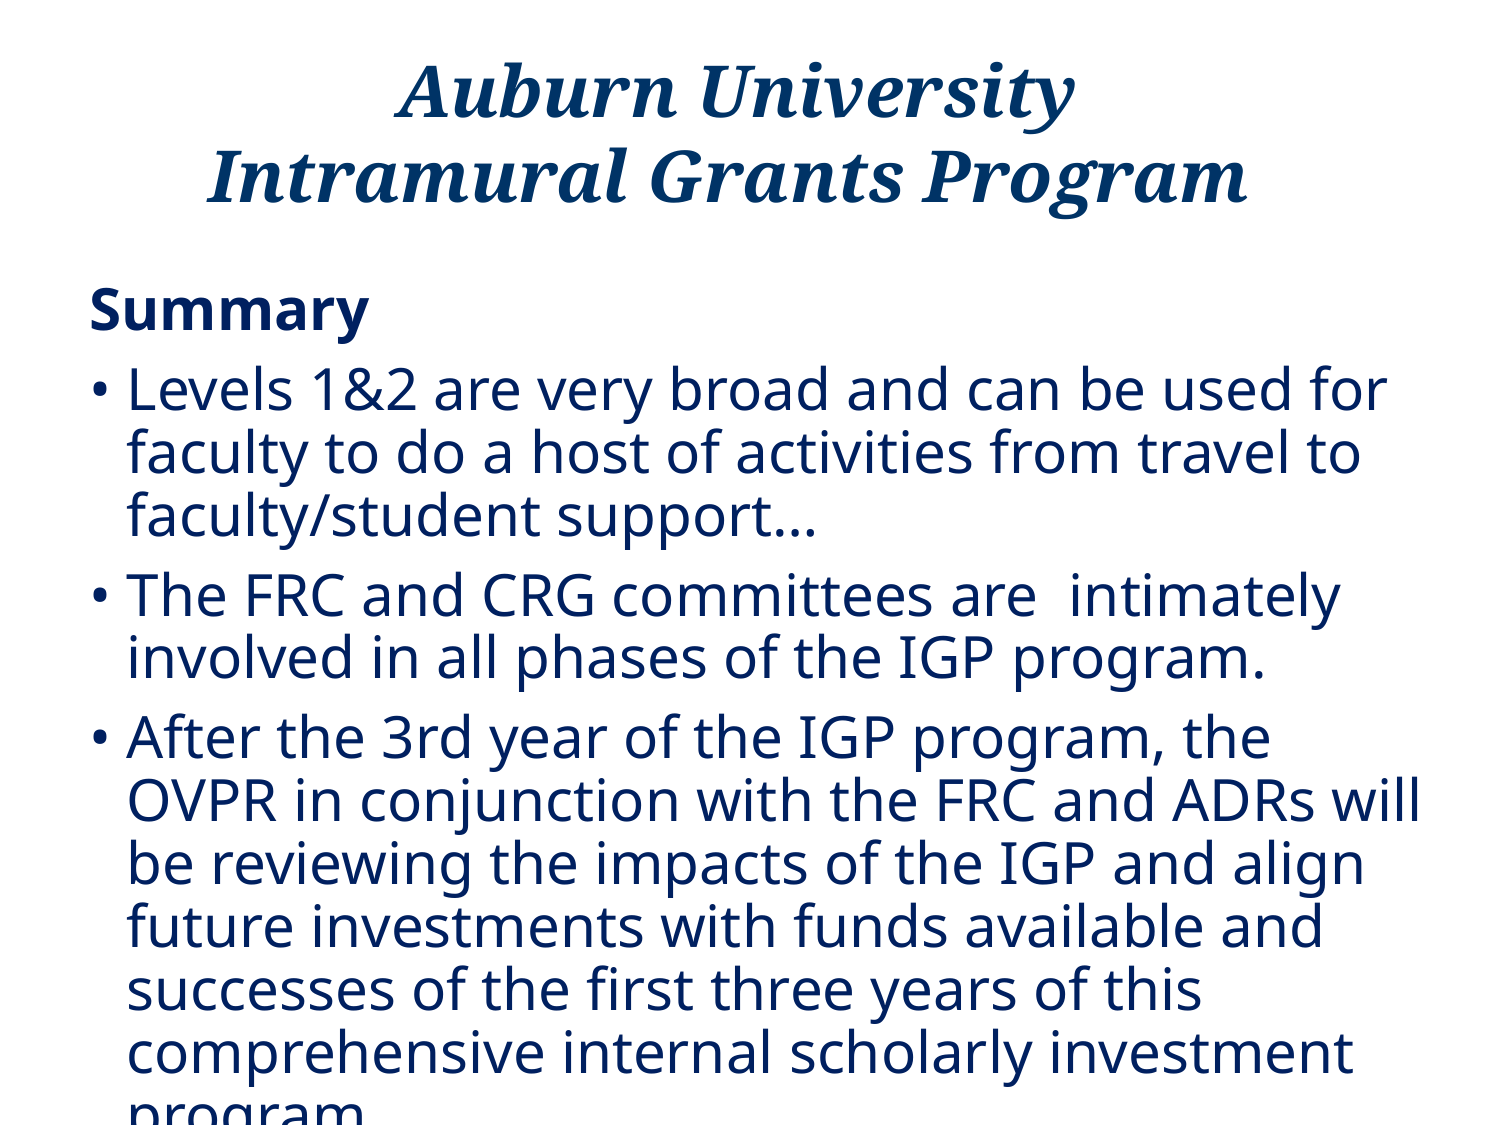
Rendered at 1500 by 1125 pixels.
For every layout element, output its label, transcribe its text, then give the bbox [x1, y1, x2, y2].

text_box Auburn University Intramural Grants Program [62, 37, 1413, 225]
text_box Summary • Levels 1&2 are very broad and can be used for faculty to do a host of activities from travel to faculty/student support… • The FRC and CRG committees are intimately involved in all phases of the IGP program. • After the 3rd year of the IGP program, the OVPR in conjunction with the FRC and ADRs will be reviewing the impacts of the IGP and align future investments with funds available and successes of the first three years of this comprehensive internal scholarly investment program. [74, 273, 1438, 1125]
